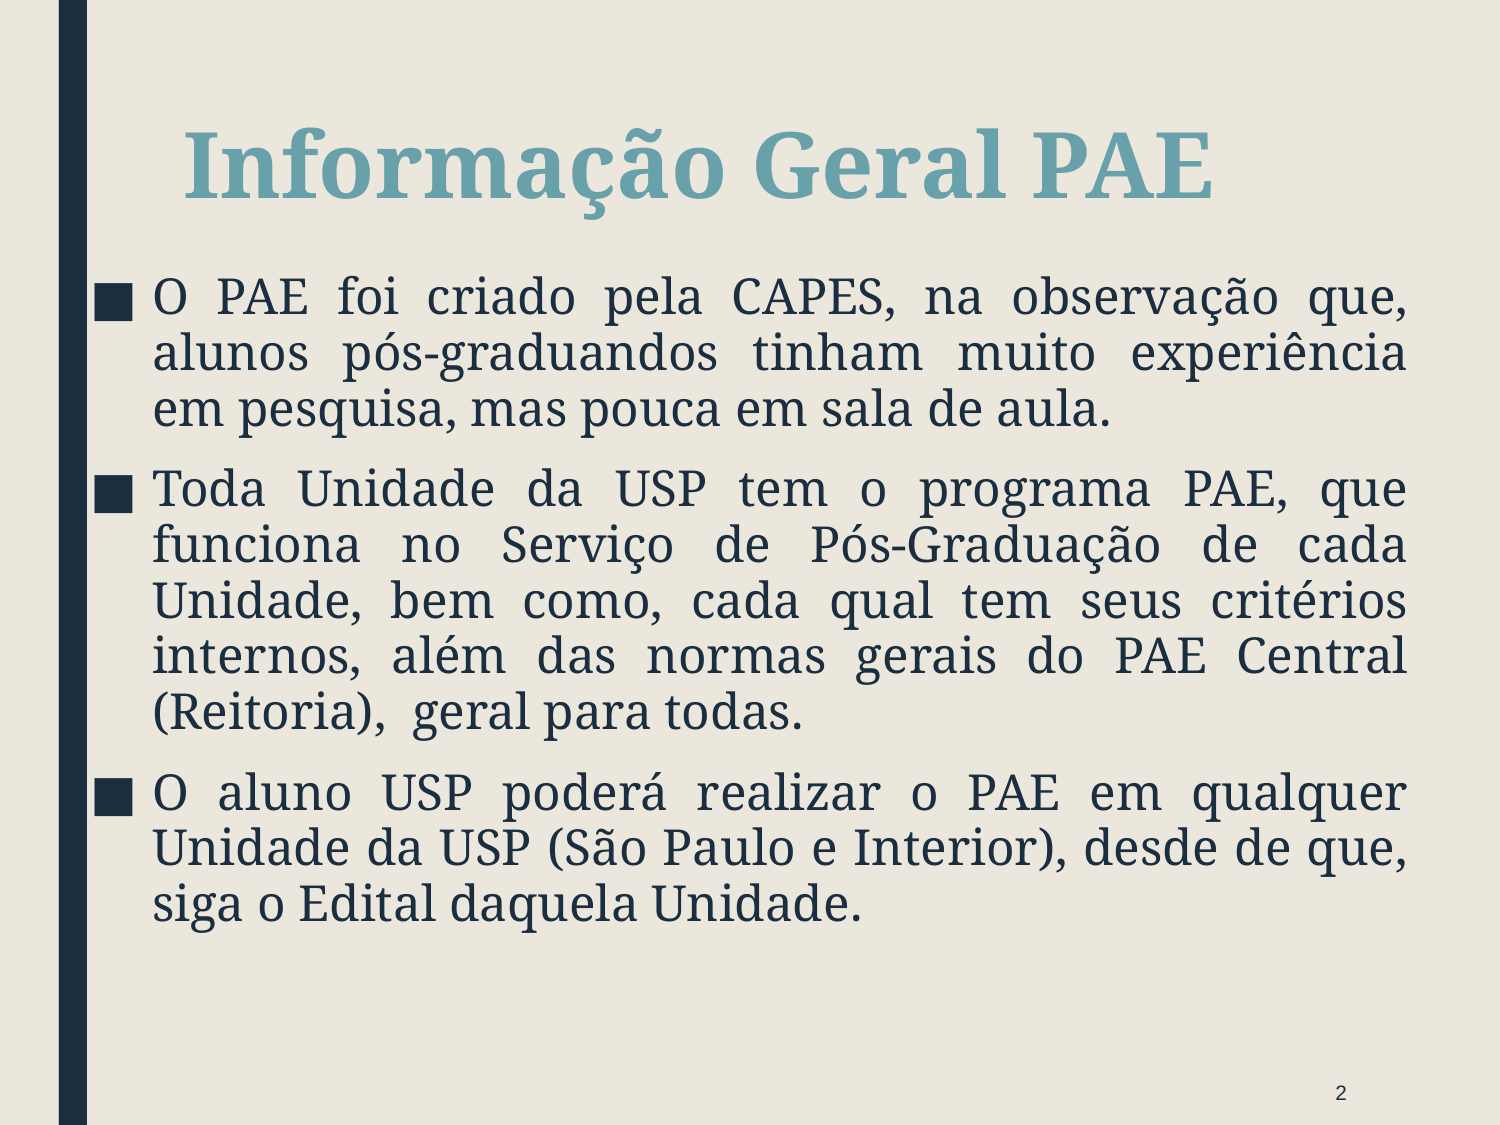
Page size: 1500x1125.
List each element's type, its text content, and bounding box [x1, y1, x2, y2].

slide_number 2 [1165, 1058, 1362, 1125]
list O PAE foi criado pela CAPES, na observação que, alunos pós-graduandos tinham muito experiência em pesquisa, mas pouca em sala de aula. Toda Unidade da USP tem o programa PAE, que funciona no Serviço de Pós-Graduação de cada Unidade, bem como, cada qual tem seus critérios internos, além das normas gerais do PAE Central (Reitoria), geral para todas. O aluno USP poderá realizar o PAE em qualquer Unidade da USP (São Paulo e Interior), desde de que, siga o Edital daquela Unidade. [75, 262, 1424, 941]
title Informação Geral PAE [168, 112, 1351, 262]
